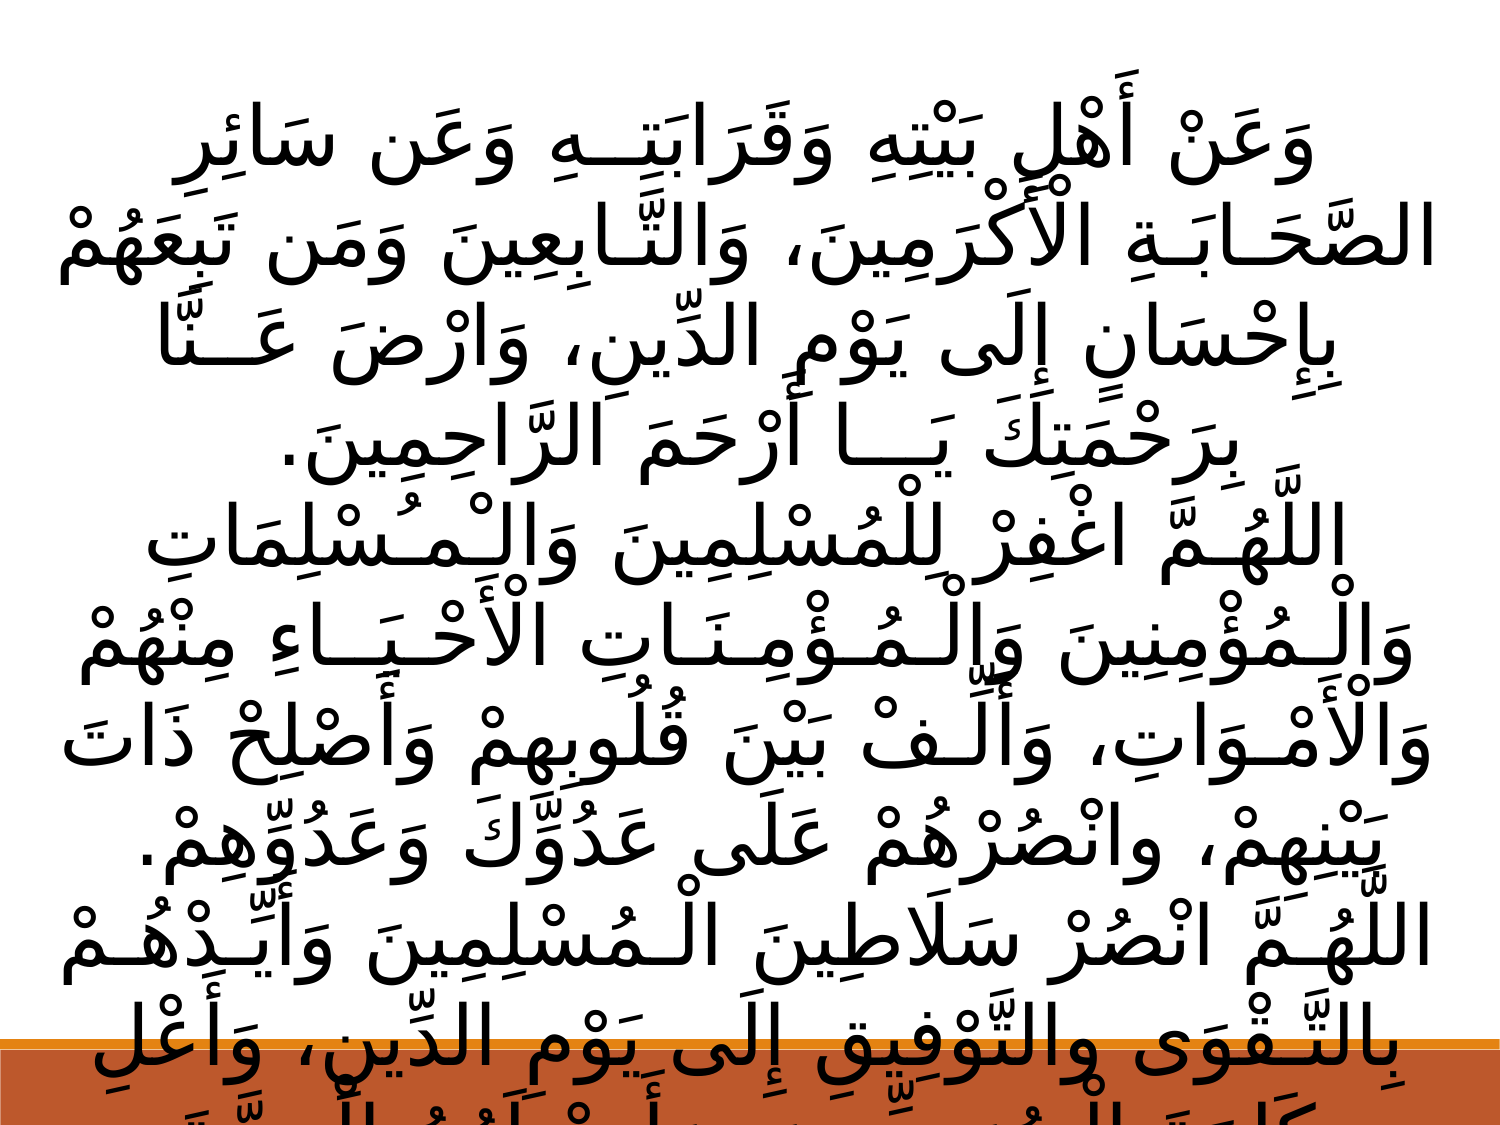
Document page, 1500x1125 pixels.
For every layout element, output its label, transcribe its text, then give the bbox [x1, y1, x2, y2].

text_box وَعَنْ أَهْلِ بَيْتِهِ وَقَرَابَتِــهِ وَعَن سَائِرِ الصَّحَـابَـةِ الْأَكْرَمِينَ، وَالتَّـابِعِينَ وَمَن تَبِعَهُمْ بِإِحْسَانٍ إِلَى يَوْمِ الدِّينِ، وَارْضَ عَــنَّا بِرَحْمَتِكَ يَـــا أَرْحَمَ الرَّاحِمِينَ. اللَّهُـمَّ اغْفِرْ لِلْمُسْلِمِينَ وَالـْمـُسْلِمَاتِ وَالْـمُؤْمِنِينَ وَالْـمُـؤْمِـنَـاتِ الْأَحْـيَــاءِ مِنْهُمْ وَالْأَمْـوَاتِ، وَأَلِّـفْ بَيْنَ قُلُوبِهِمْ وَأَصْلِحْ ذَاتَ بَيْنِهِمْ، وانْصُرْهُمْ عَلَى عَدُوِّكَ وَعَدُوِّهِمْ. اللَّهُـمَّ انْصُرْ سَلَاطِينَ الْـمُسْلِمِينَ وَأَيِّـدْهُـمْ بِالتَّـقْوَى والتَّوْفِيقِ إِلَى يَوْمِ الدِّينِ، وَأَعْلِ كَلِمَةَ الْـمُوَحـِّدِينَ، وَأَدِمْ لَهُمُ الْعِـزَّةَ والتَّـمْـكِينِ. اللَّهُـمَّ اهْدِنَا سُبُـلَ السَّلَامِ وَأَخْرِجْنَا مِنَ الظُّـلُـمَـاتِ إِلَى النُّورِ، وَجَـنِّـبْنَا الْـفَوَاحِشَ مَا ظَهَرَ مِنْهَا وَمَـا بَطَنَ. [10, 75, 1484, 1125]
